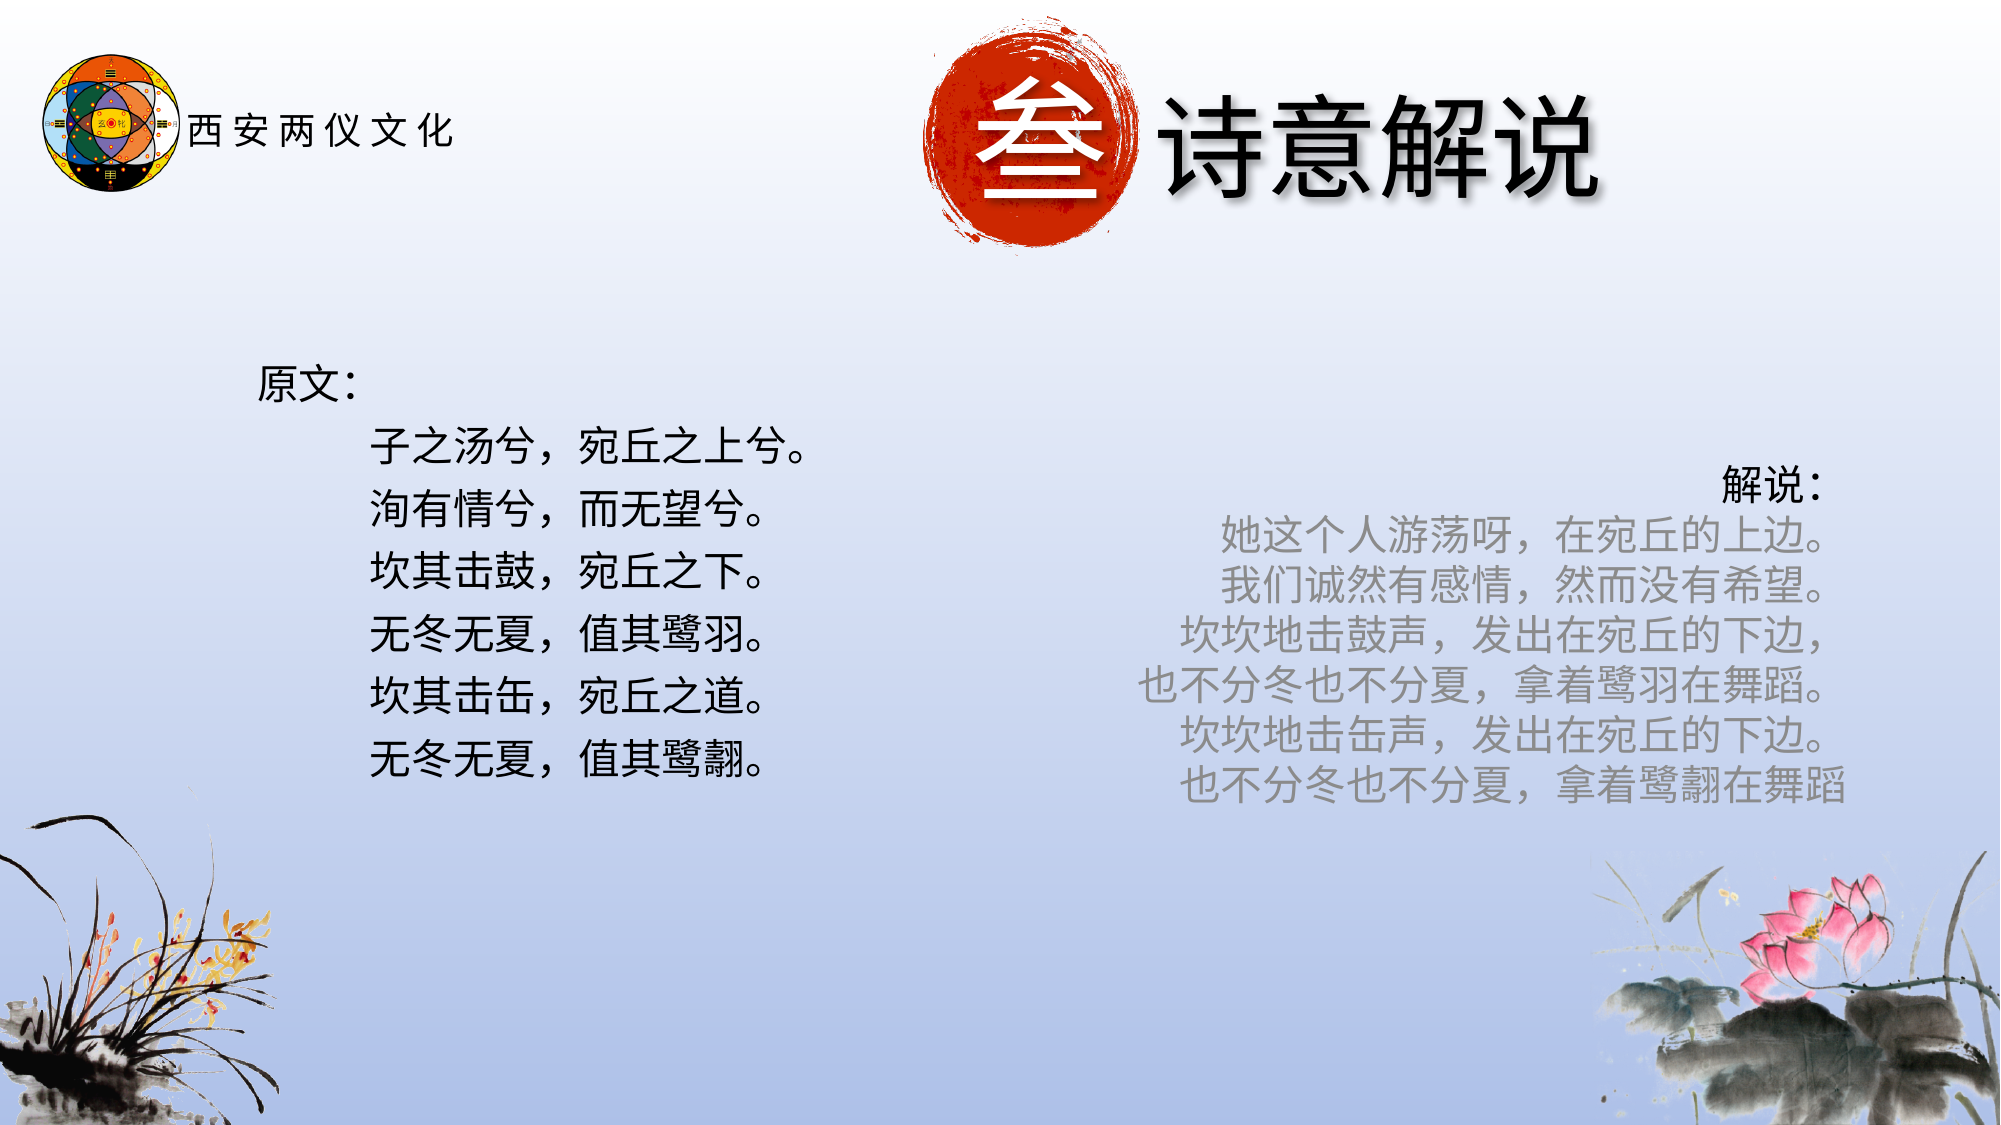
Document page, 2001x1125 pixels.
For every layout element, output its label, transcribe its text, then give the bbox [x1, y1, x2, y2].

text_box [42, 54, 559, 192]
text_box 原文： 子之汤兮，宛丘之上兮。 洵有情兮，而无望兮。 坎其击鼓，宛丘之下。 无冬无夏，值其鹭羽。 坎其击缶，宛丘之道。 无冬无夏，值其鹭翿。 [242, 336, 849, 986]
picture [0, 705, 487, 1125]
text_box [918, 15, 1843, 256]
list 解说： 她这个人游荡呀，在宛丘的上边。 我们诚然有感情，然而没有希望。 坎坎地击鼓声，发出在宛丘的下边， 也不分冬也不分夏，拿着鹭羽在舞蹈。 坎坎地击缶声，发出在宛丘的下边。 也不分冬也不分夏，拿着鹭翿在舞蹈 [821, 309, 1863, 958]
picture [1589, 851, 2000, 1125]
